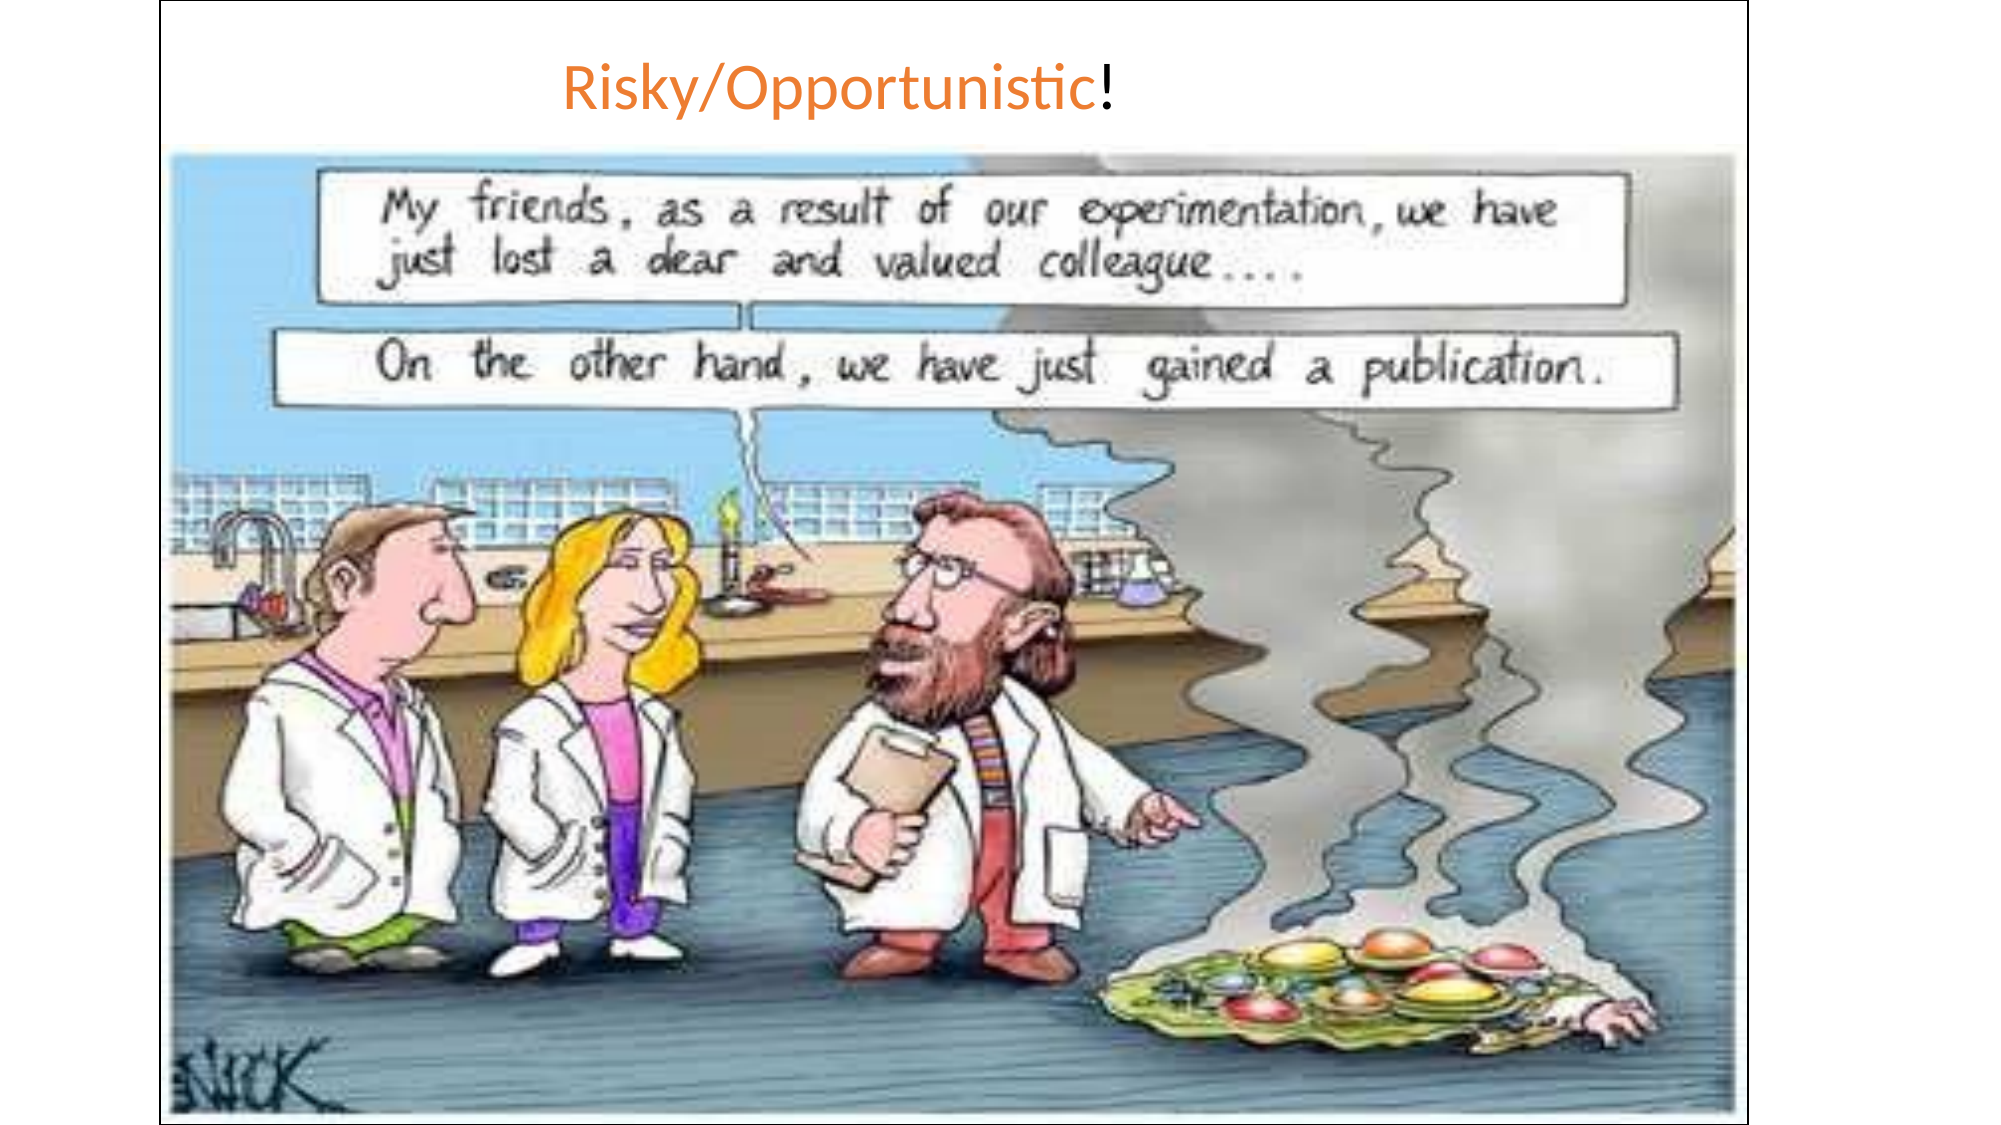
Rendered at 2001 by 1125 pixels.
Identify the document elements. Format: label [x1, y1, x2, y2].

text_box [159, 0, 1749, 1125]
